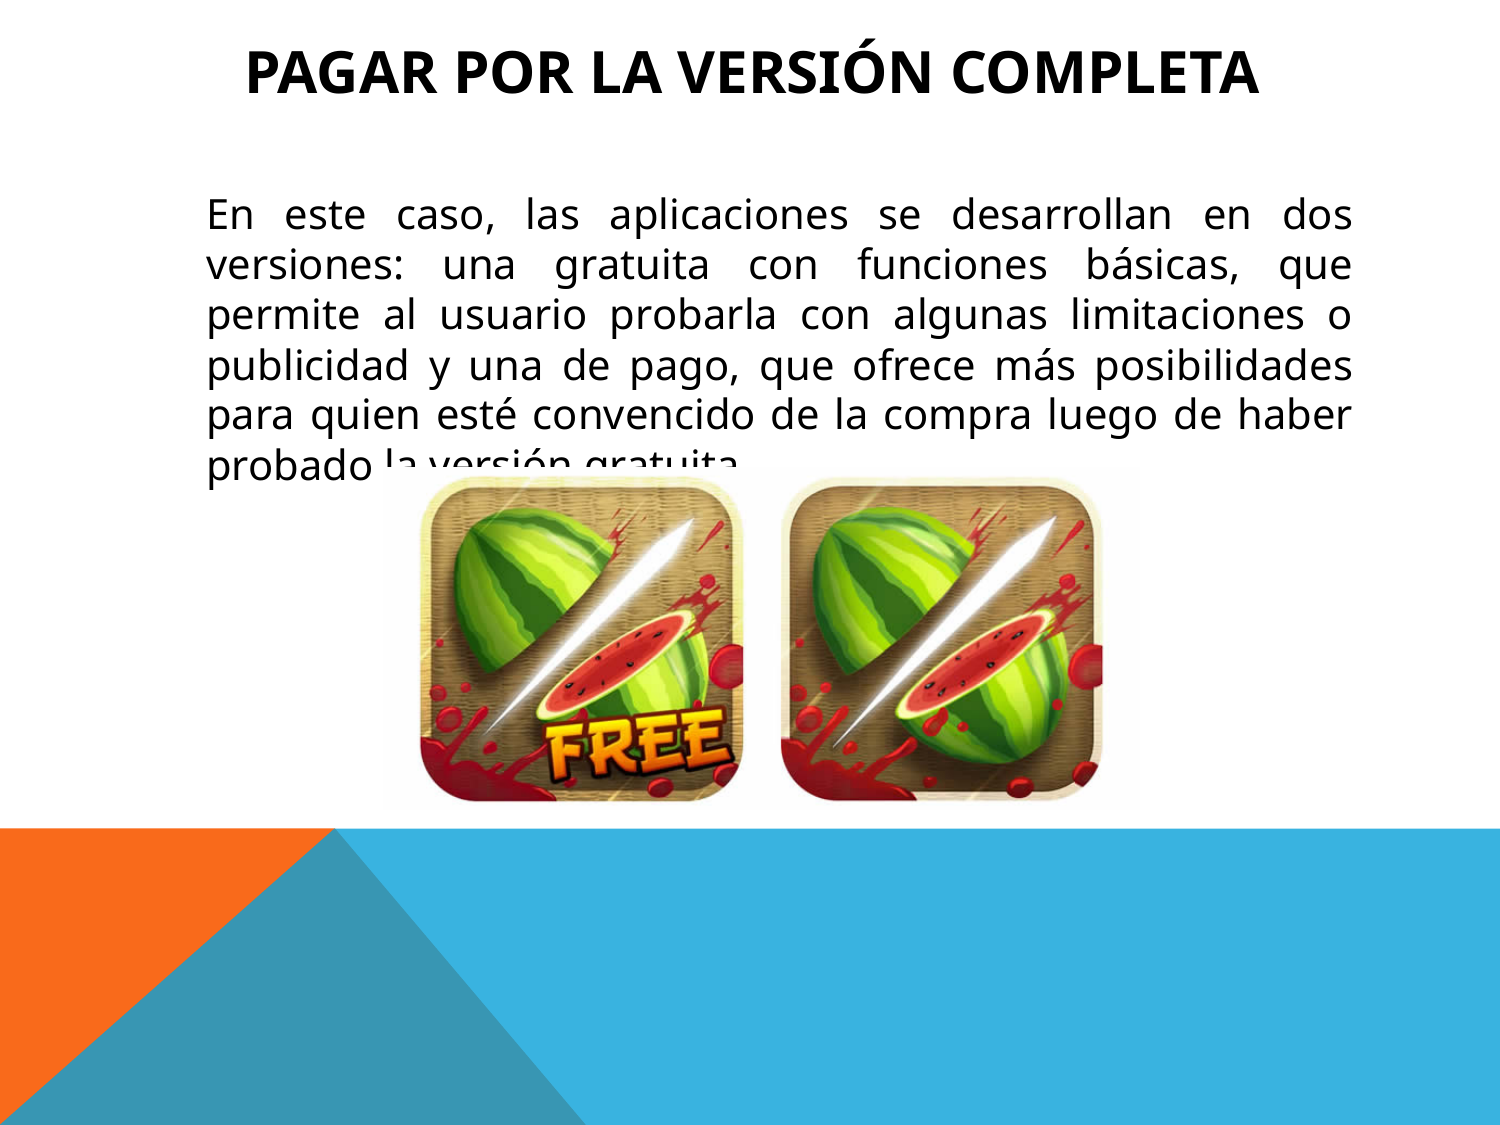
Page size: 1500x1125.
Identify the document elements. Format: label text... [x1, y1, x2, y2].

list En este caso, las aplicaciones se desarrollan en dos versiones: una gratuita con funciones básicas, que permite al usuario probarla con algunas limitaciones o publicidad y una de pago, que ofrece más posibilidades para quien esté convencido de la compra luego de haber probado la versión gratuita. [135, 180, 1369, 768]
title PAGAR POR LA VERSIÓN COMPLETA [135, 60, 1369, 150]
picture [383, 467, 1140, 810]
